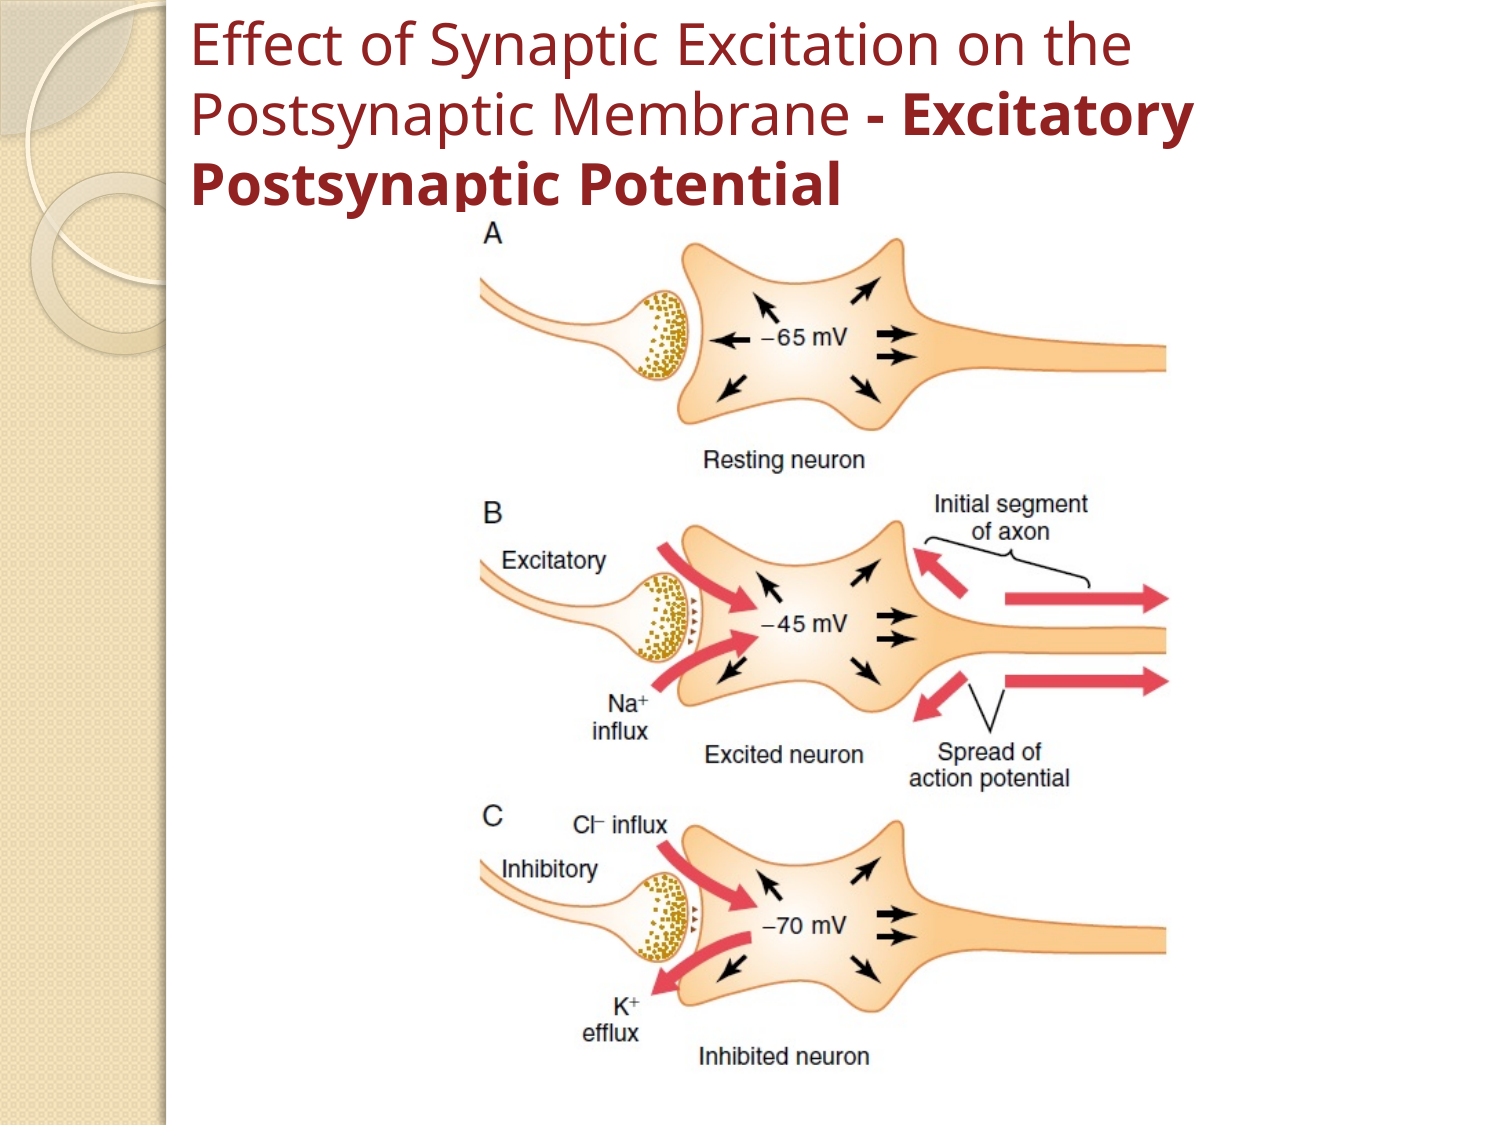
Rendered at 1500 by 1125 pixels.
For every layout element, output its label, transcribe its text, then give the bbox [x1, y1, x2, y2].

title Effect of Synaptic Excitation on the Postsynaptic Membrane - Excitatory Postsynaptic Potential [174, 0, 1463, 225]
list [443, 212, 1194, 1076]
